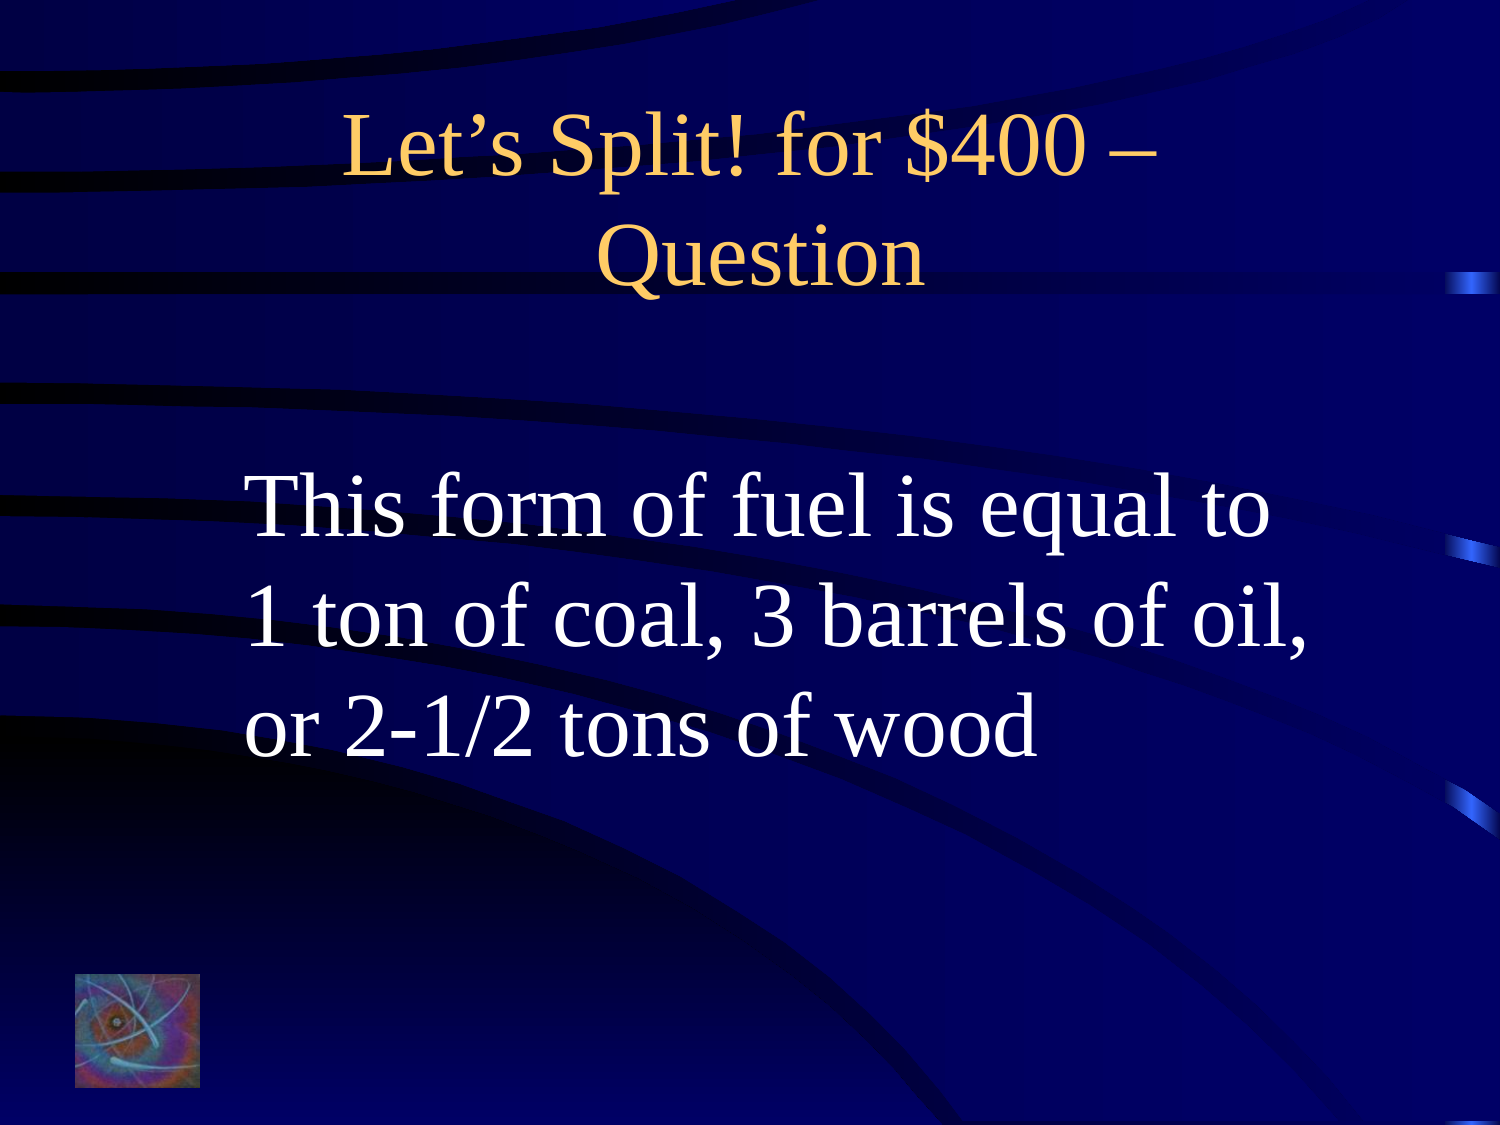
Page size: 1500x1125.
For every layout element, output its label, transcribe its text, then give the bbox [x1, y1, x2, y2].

picture [75, 974, 200, 1088]
title Let’s Split! for $400 – Question [112, 99, 1388, 288]
text_box This form of fuel is equal to 1 ton of coal, 3 barrels of oil, or 2-1/2 tons of wood [228, 437, 1328, 783]
